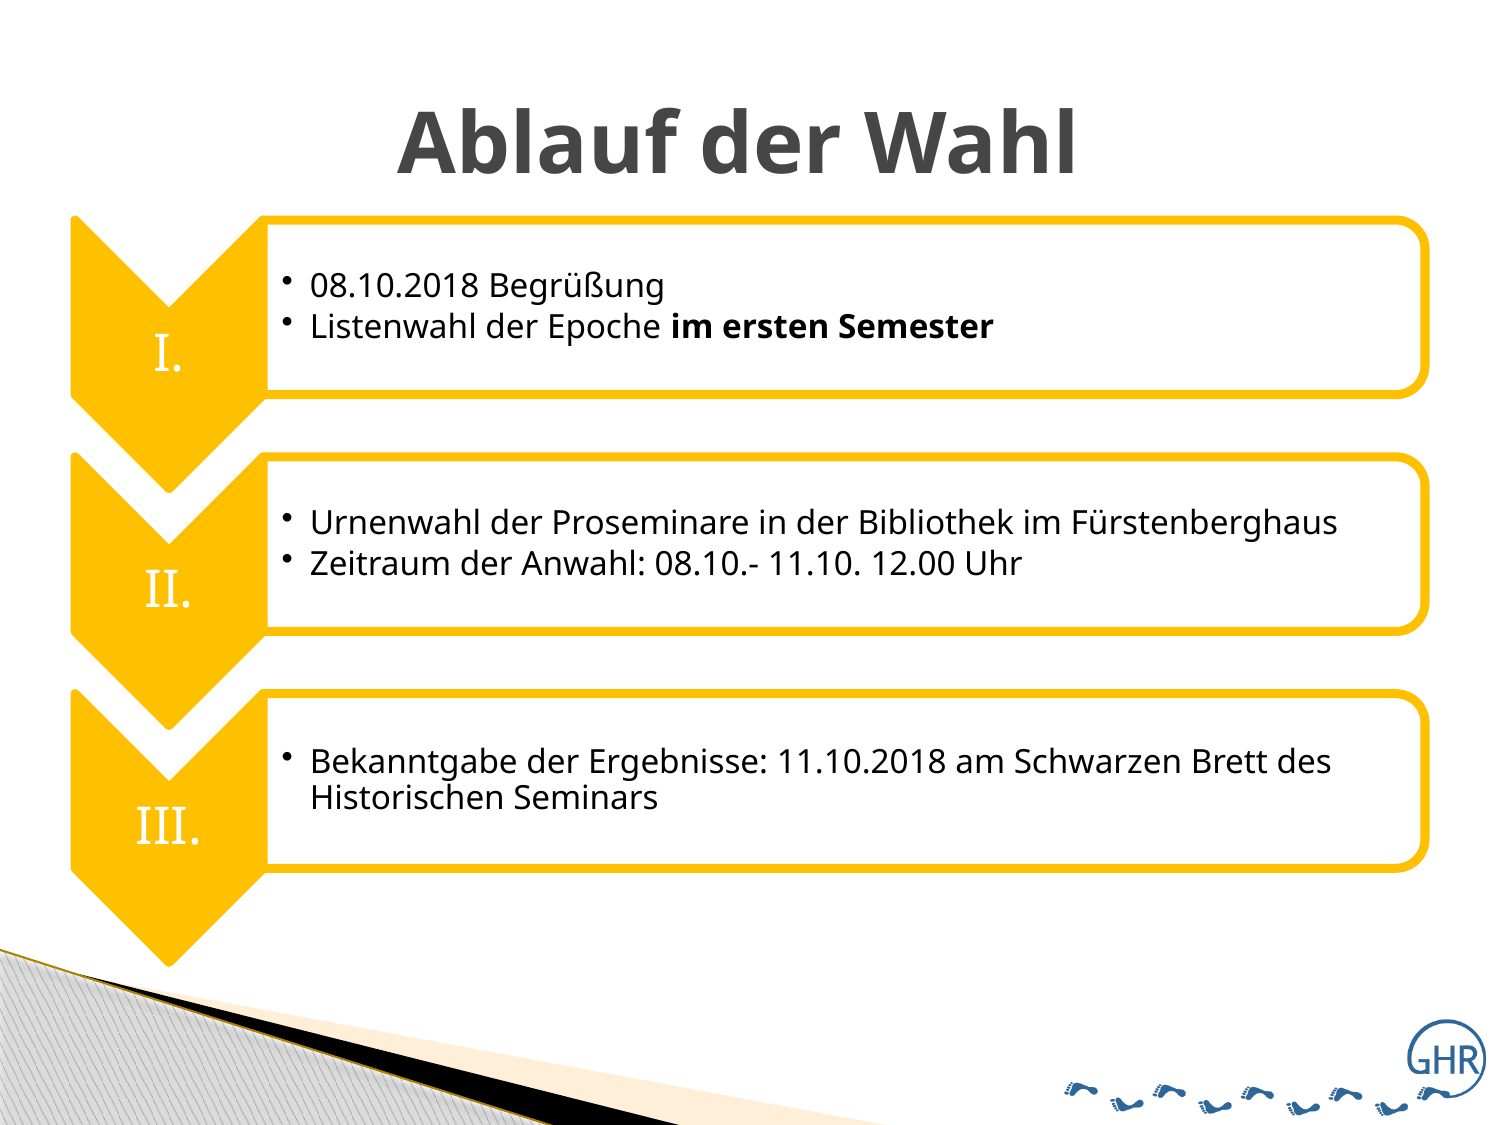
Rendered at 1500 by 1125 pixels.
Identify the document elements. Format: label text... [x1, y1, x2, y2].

picture [1057, 1018, 1489, 1118]
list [74, 219, 1426, 963]
title Ablauf der Wahl [75, 45, 1425, 219]
